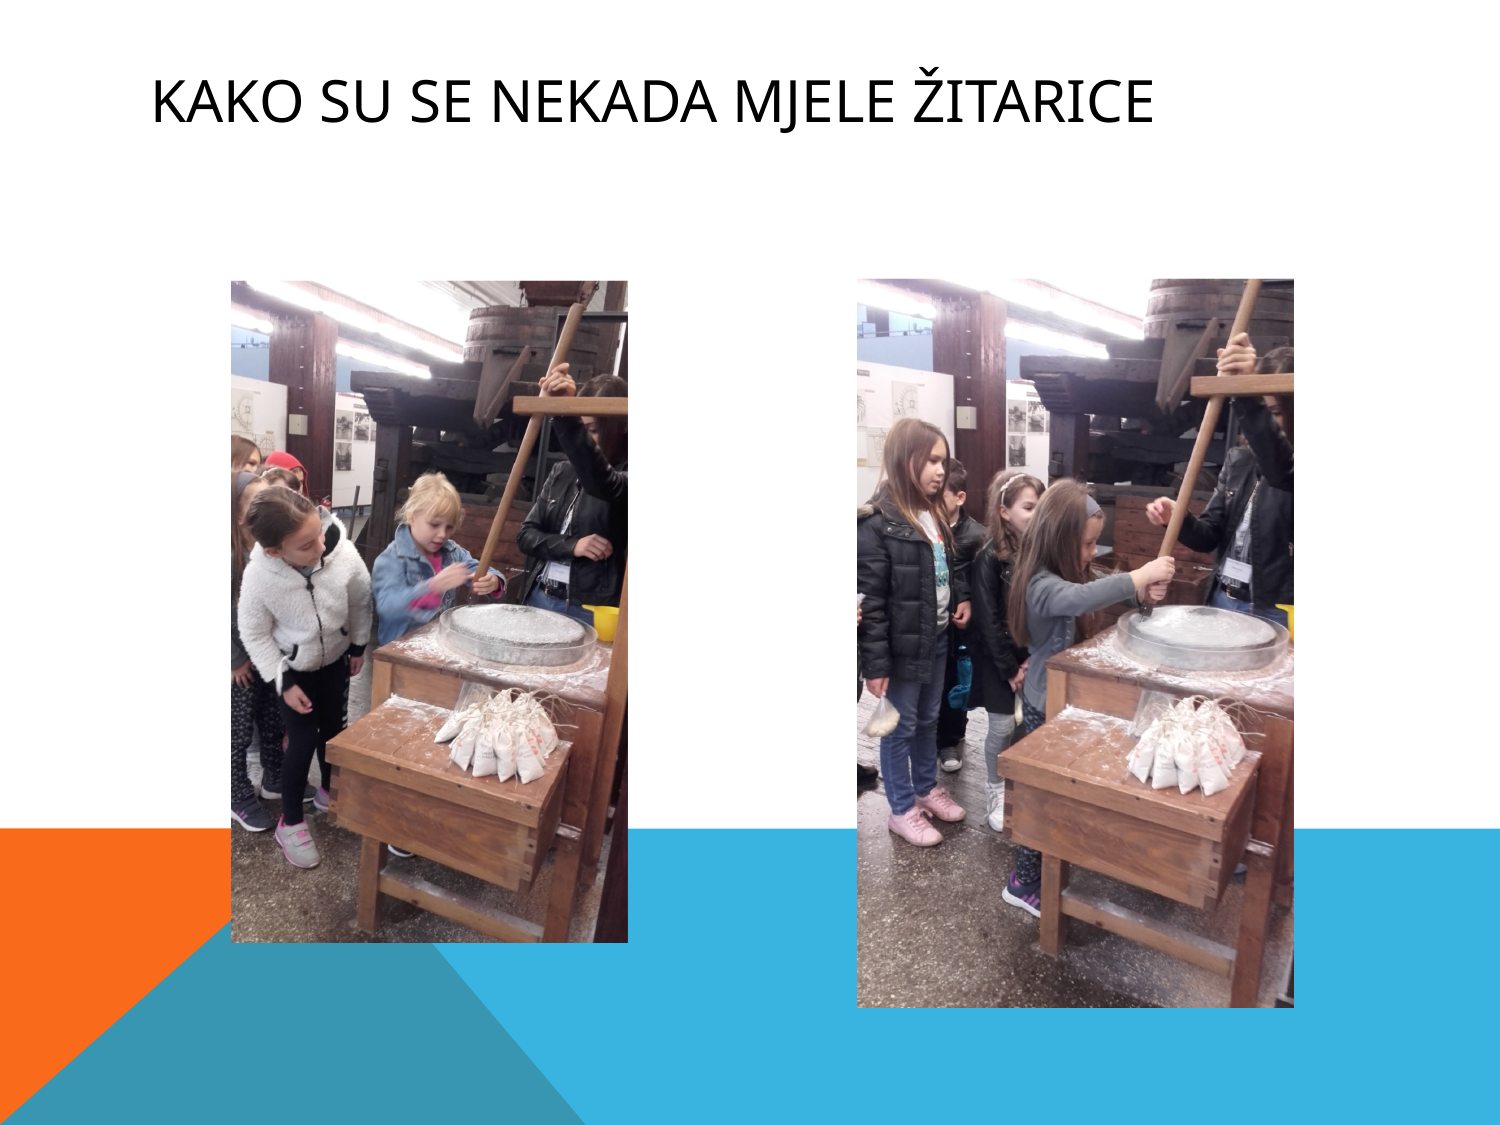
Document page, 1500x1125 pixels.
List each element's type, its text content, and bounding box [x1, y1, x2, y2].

picture [710, 280, 1440, 1008]
title Kako su se nekada mjele žitarice [135, 54, 1370, 145]
picture [231, 811, 628, 943]
picture [231, 282, 627, 413]
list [97, 413, 760, 811]
